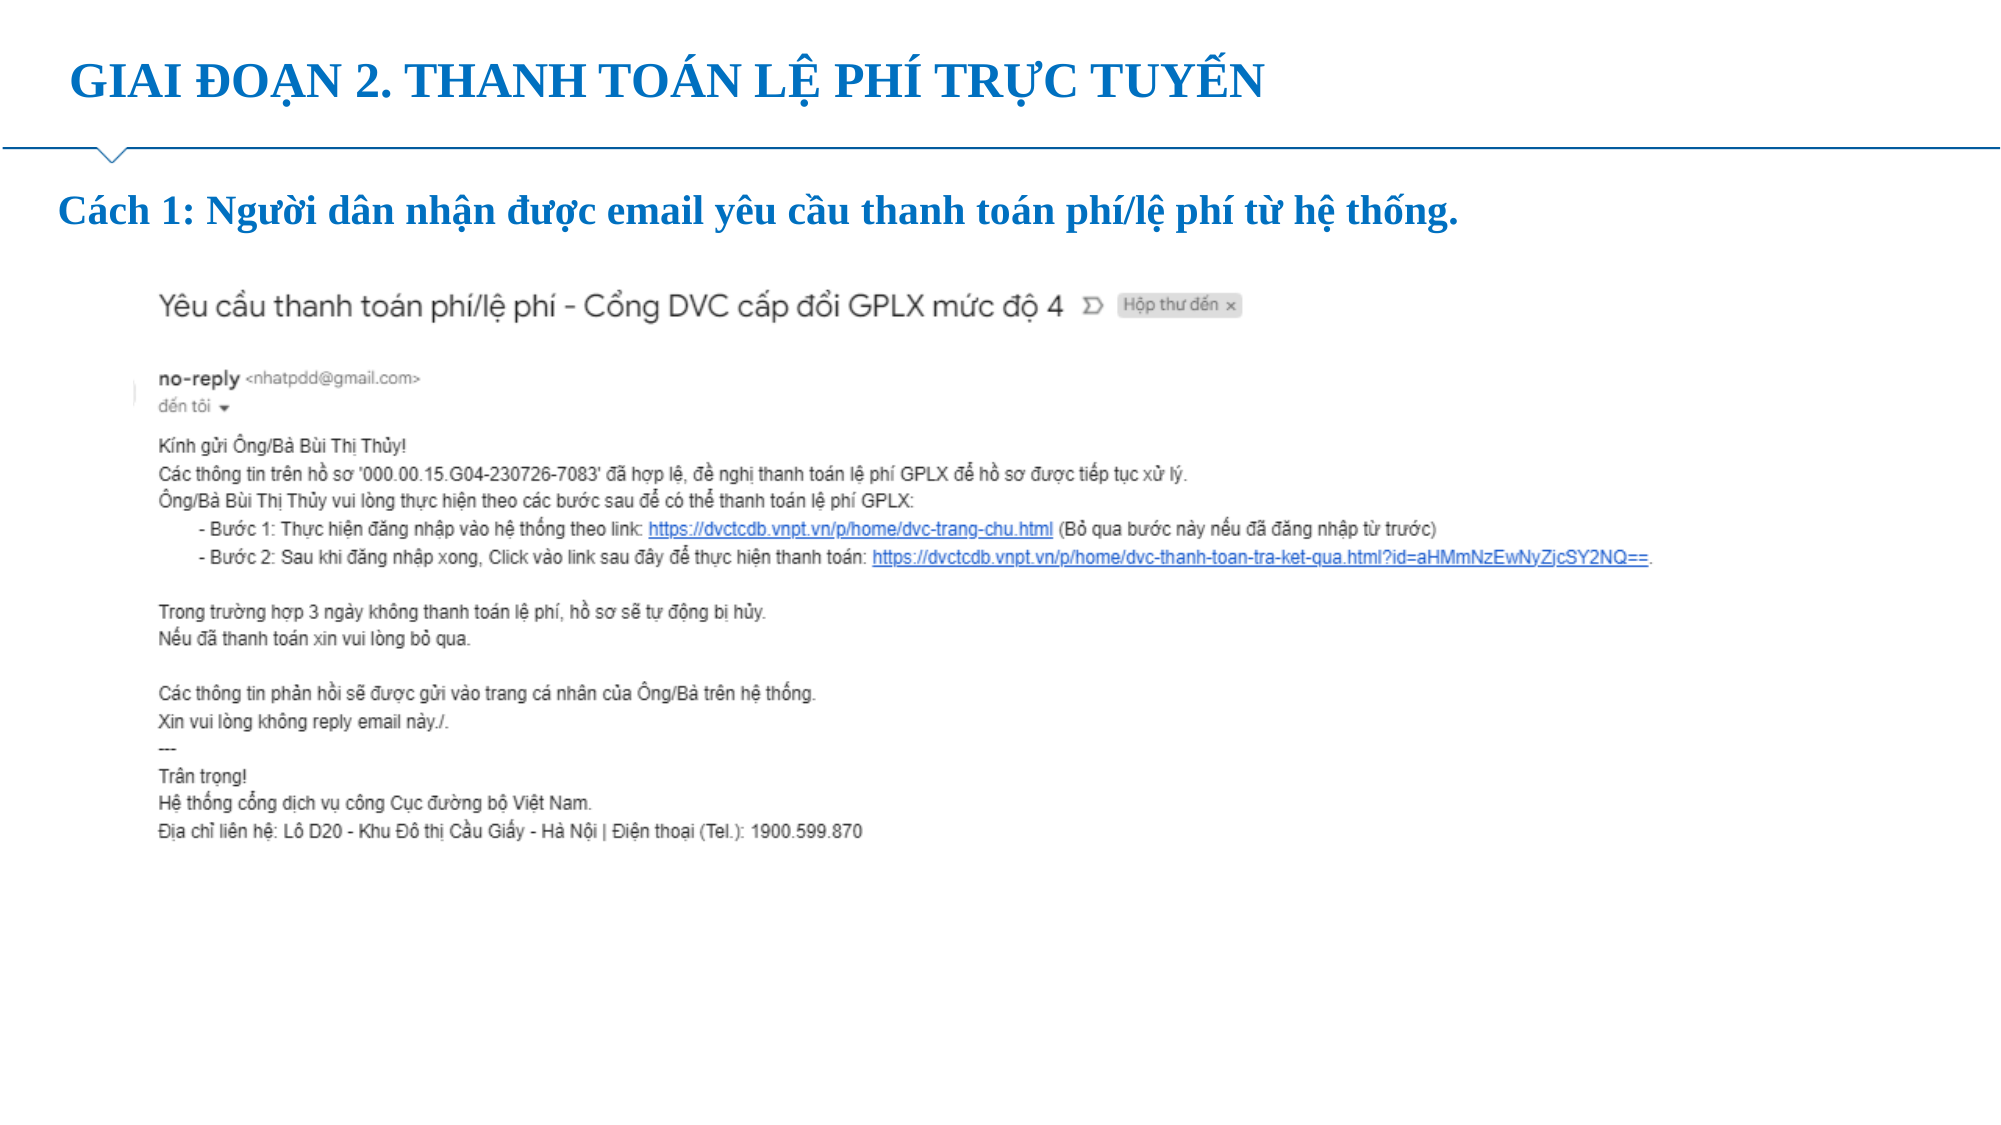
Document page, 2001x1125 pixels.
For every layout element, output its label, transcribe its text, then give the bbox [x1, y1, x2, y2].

text_box Cách 1: Người dân nhận được email yêu cầu thanh toán phí/lệ phí từ hệ thống. [42, 177, 1761, 290]
picture [2, 147, 2001, 166]
picture [133, 276, 1699, 857]
title GIAI ĐOẠN 2. THANH TOÁN LỆ PHÍ TRỰC TUYẾN [54, 46, 1946, 117]
